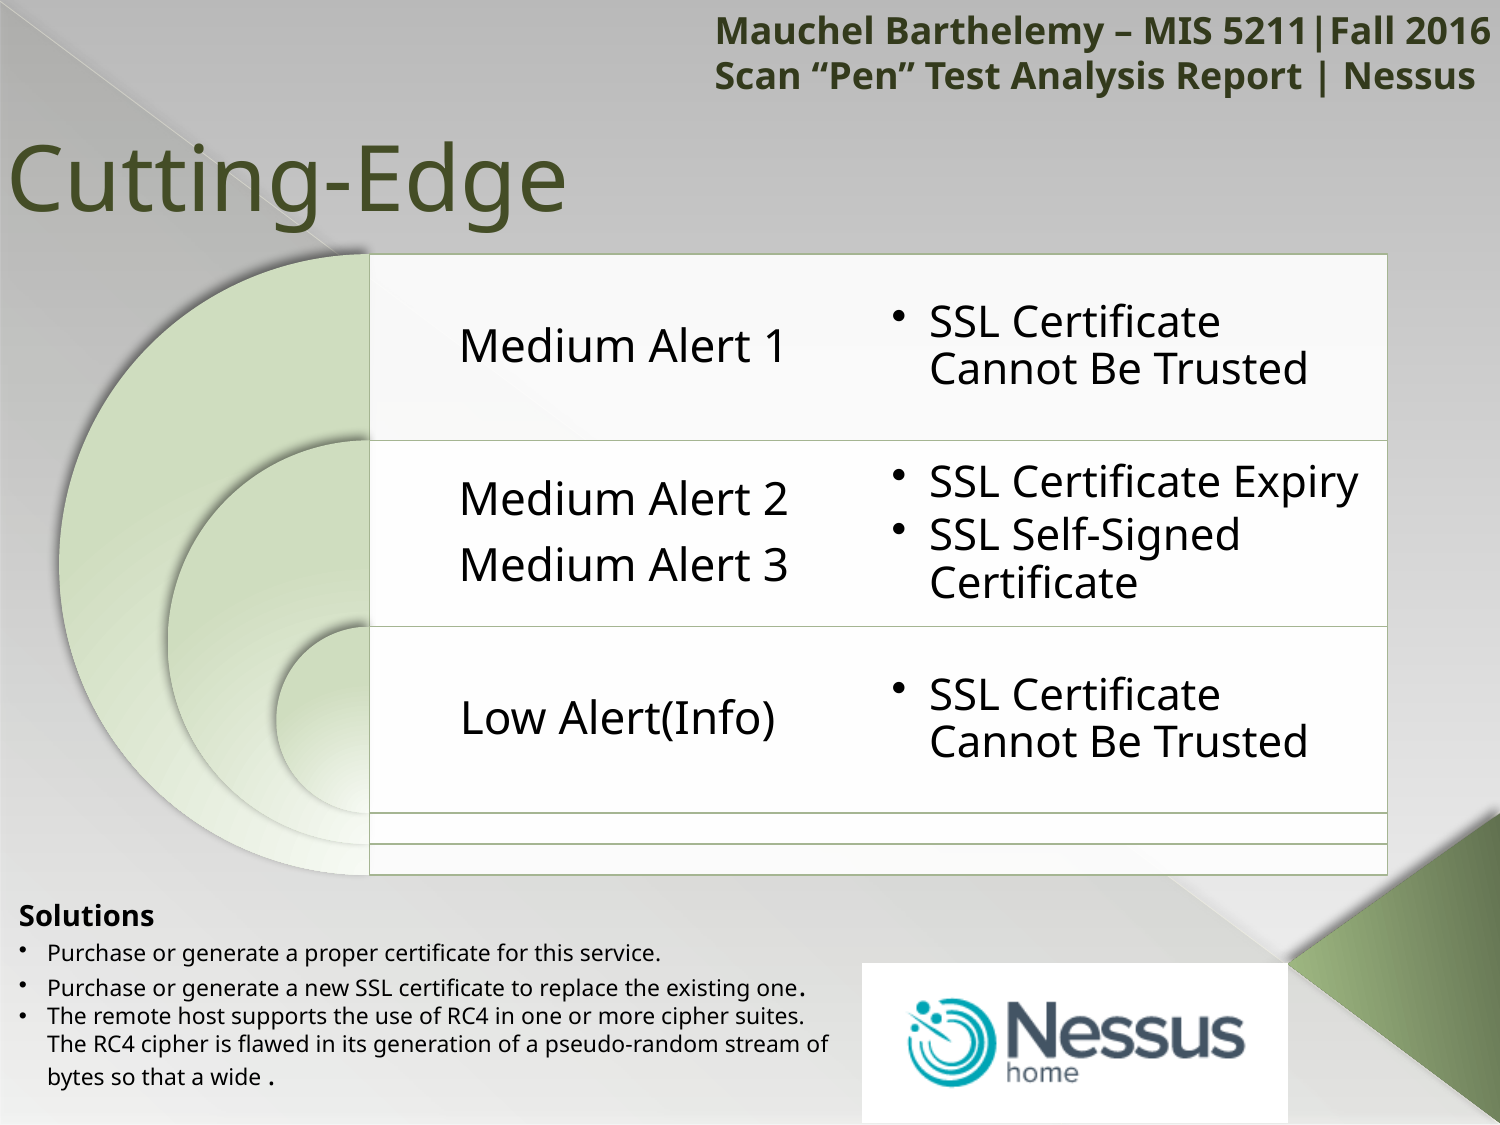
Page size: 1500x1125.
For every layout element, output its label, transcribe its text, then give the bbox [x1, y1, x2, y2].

picture [862, 963, 1288, 1124]
title Cutting-Edge [0, 0, 1236, 237]
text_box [58, 253, 1388, 876]
footer Solutions Purchase or generate a proper certificate for this service. Purchase or generate a new SSL certificate to replace the existing one. The remote host supports the use of RC4 in one or more cipher suites. The RC4 cipher is flawed in its generation of a pseudo-random stream of bytes so that a wide . [4, 924, 880, 1125]
text_box Mauchel Barthelemy – MIS 5211|Fall 2016 Scan “Pen” Test Analysis Report | Nessus [1236, 0, 1500, 105]
